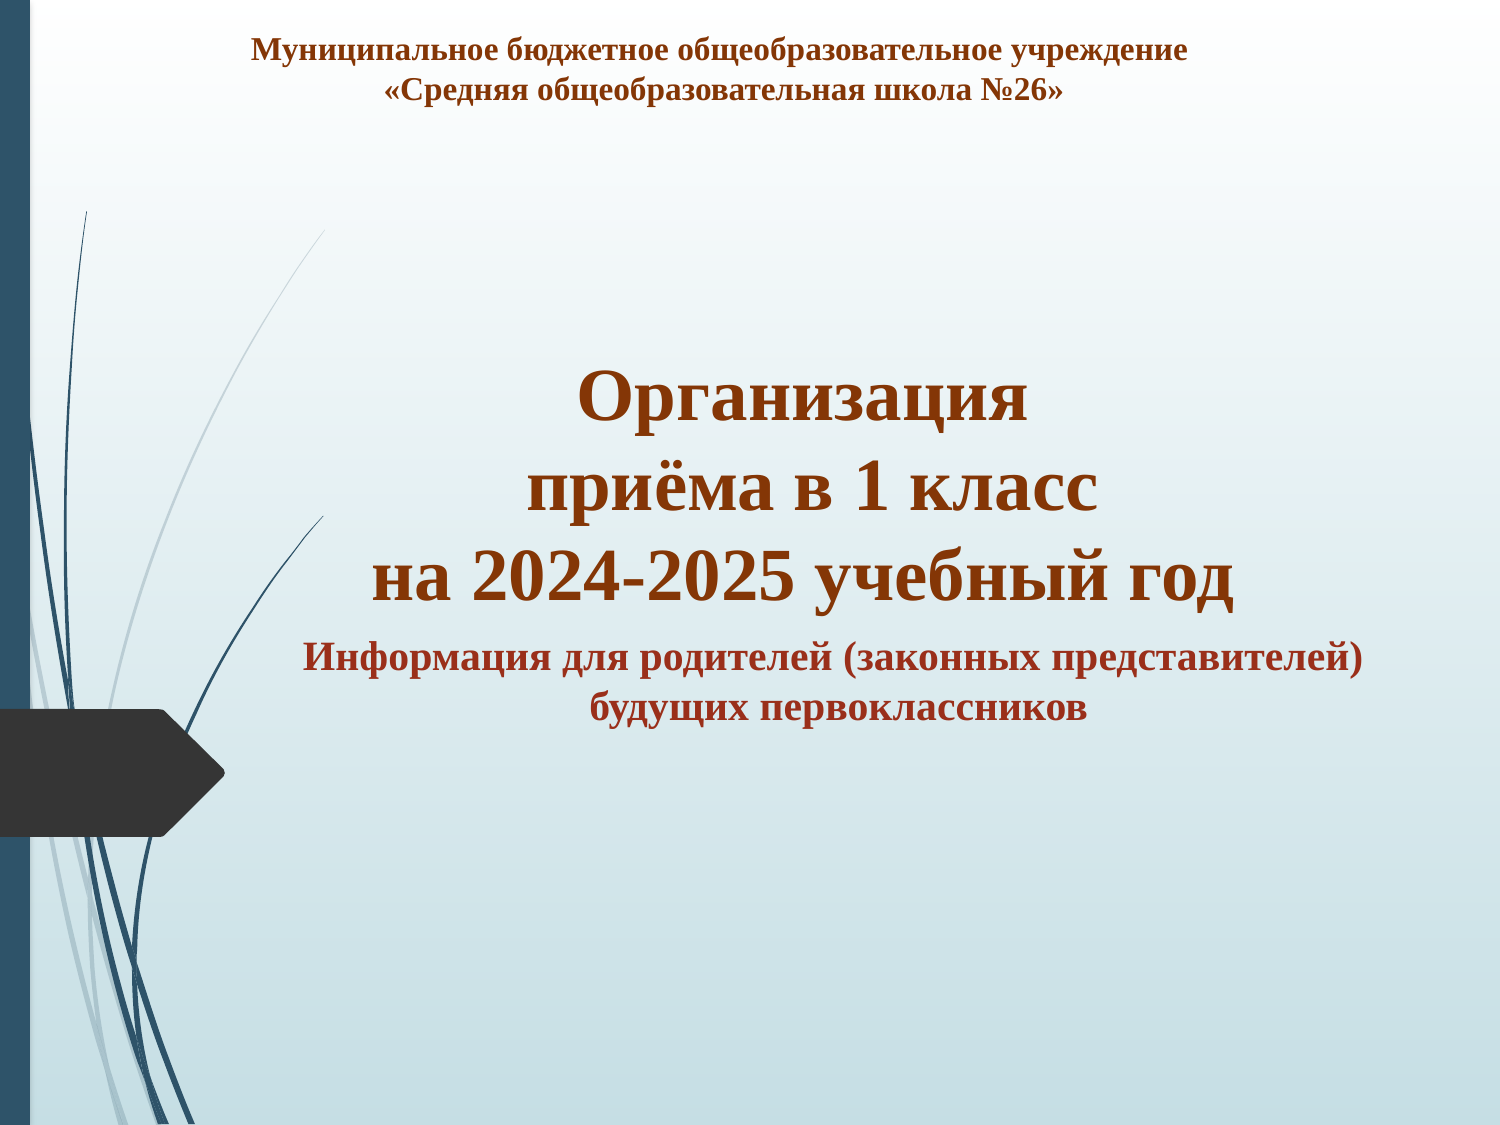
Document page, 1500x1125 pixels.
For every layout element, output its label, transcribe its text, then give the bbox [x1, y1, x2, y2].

text_box Информация для родителей (законных представителей) будущих первоклассников [265, 621, 1412, 737]
text_box Организация приёма в 1 класс на 2024-2025 учебный год [171, 337, 1435, 623]
text_box Муниципальное бюджетное общеобразовательное учреждение «Средняя общеобразовательная школа №26» [88, 20, 1360, 115]
